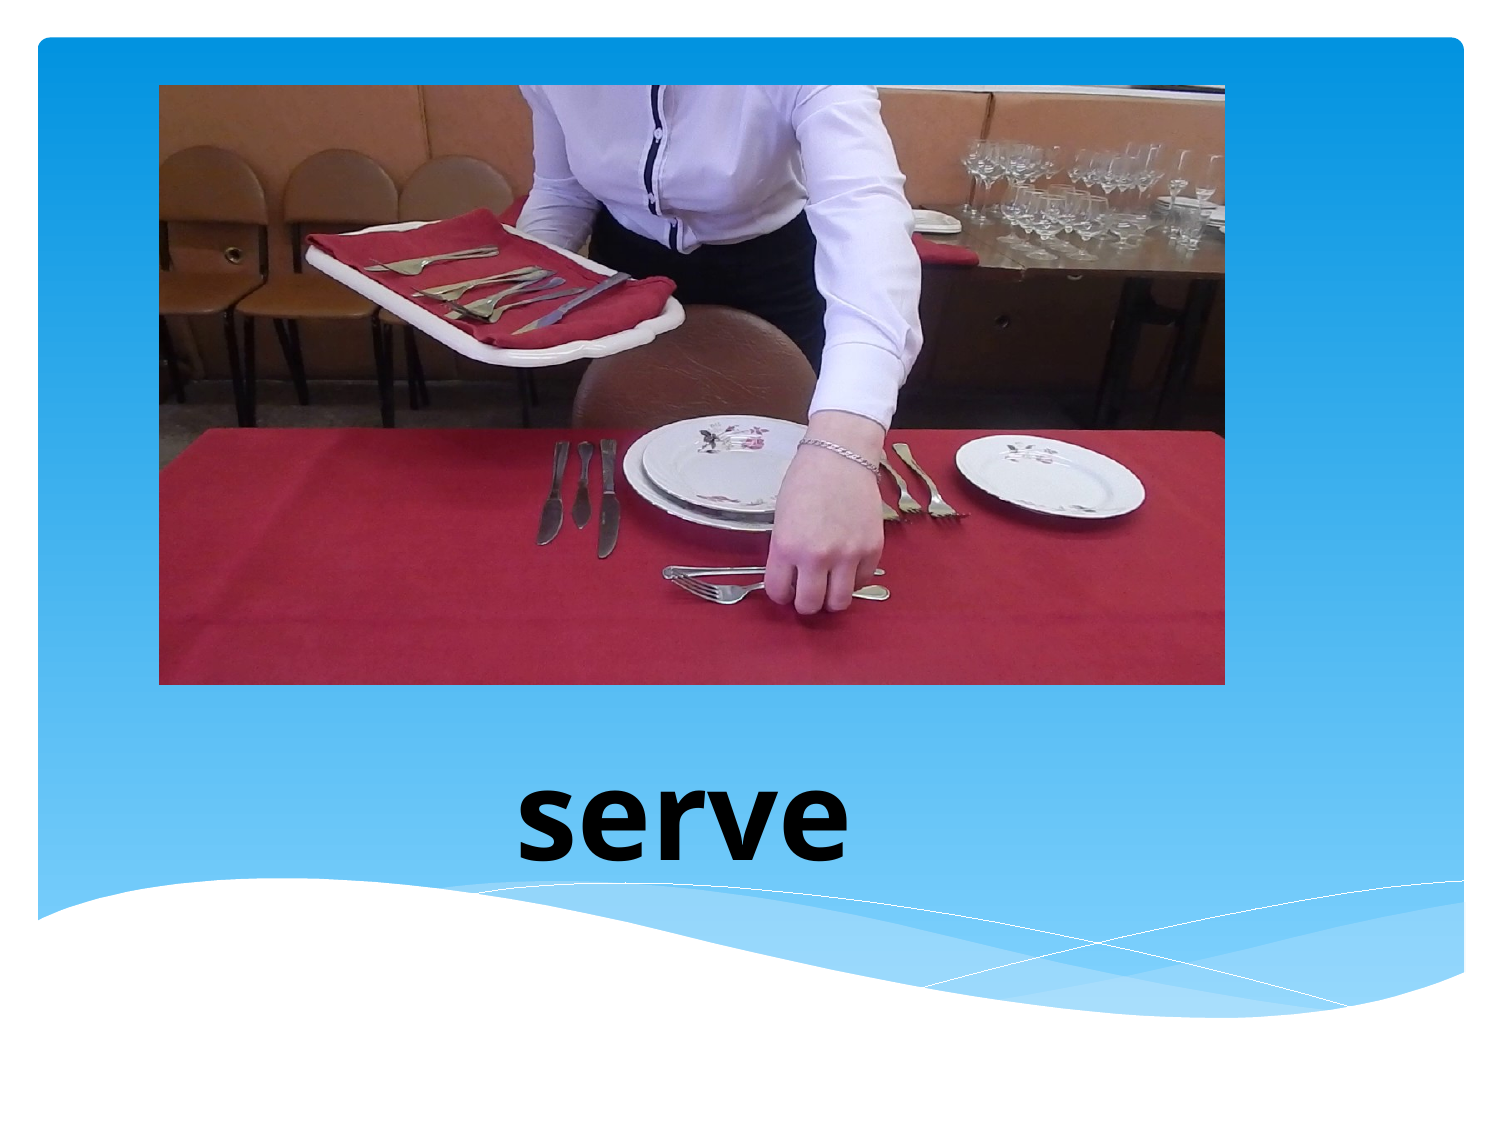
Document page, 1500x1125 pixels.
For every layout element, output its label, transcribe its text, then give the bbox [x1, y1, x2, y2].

subtitle serve [159, 727, 1210, 970]
picture [159, 86, 1225, 686]
